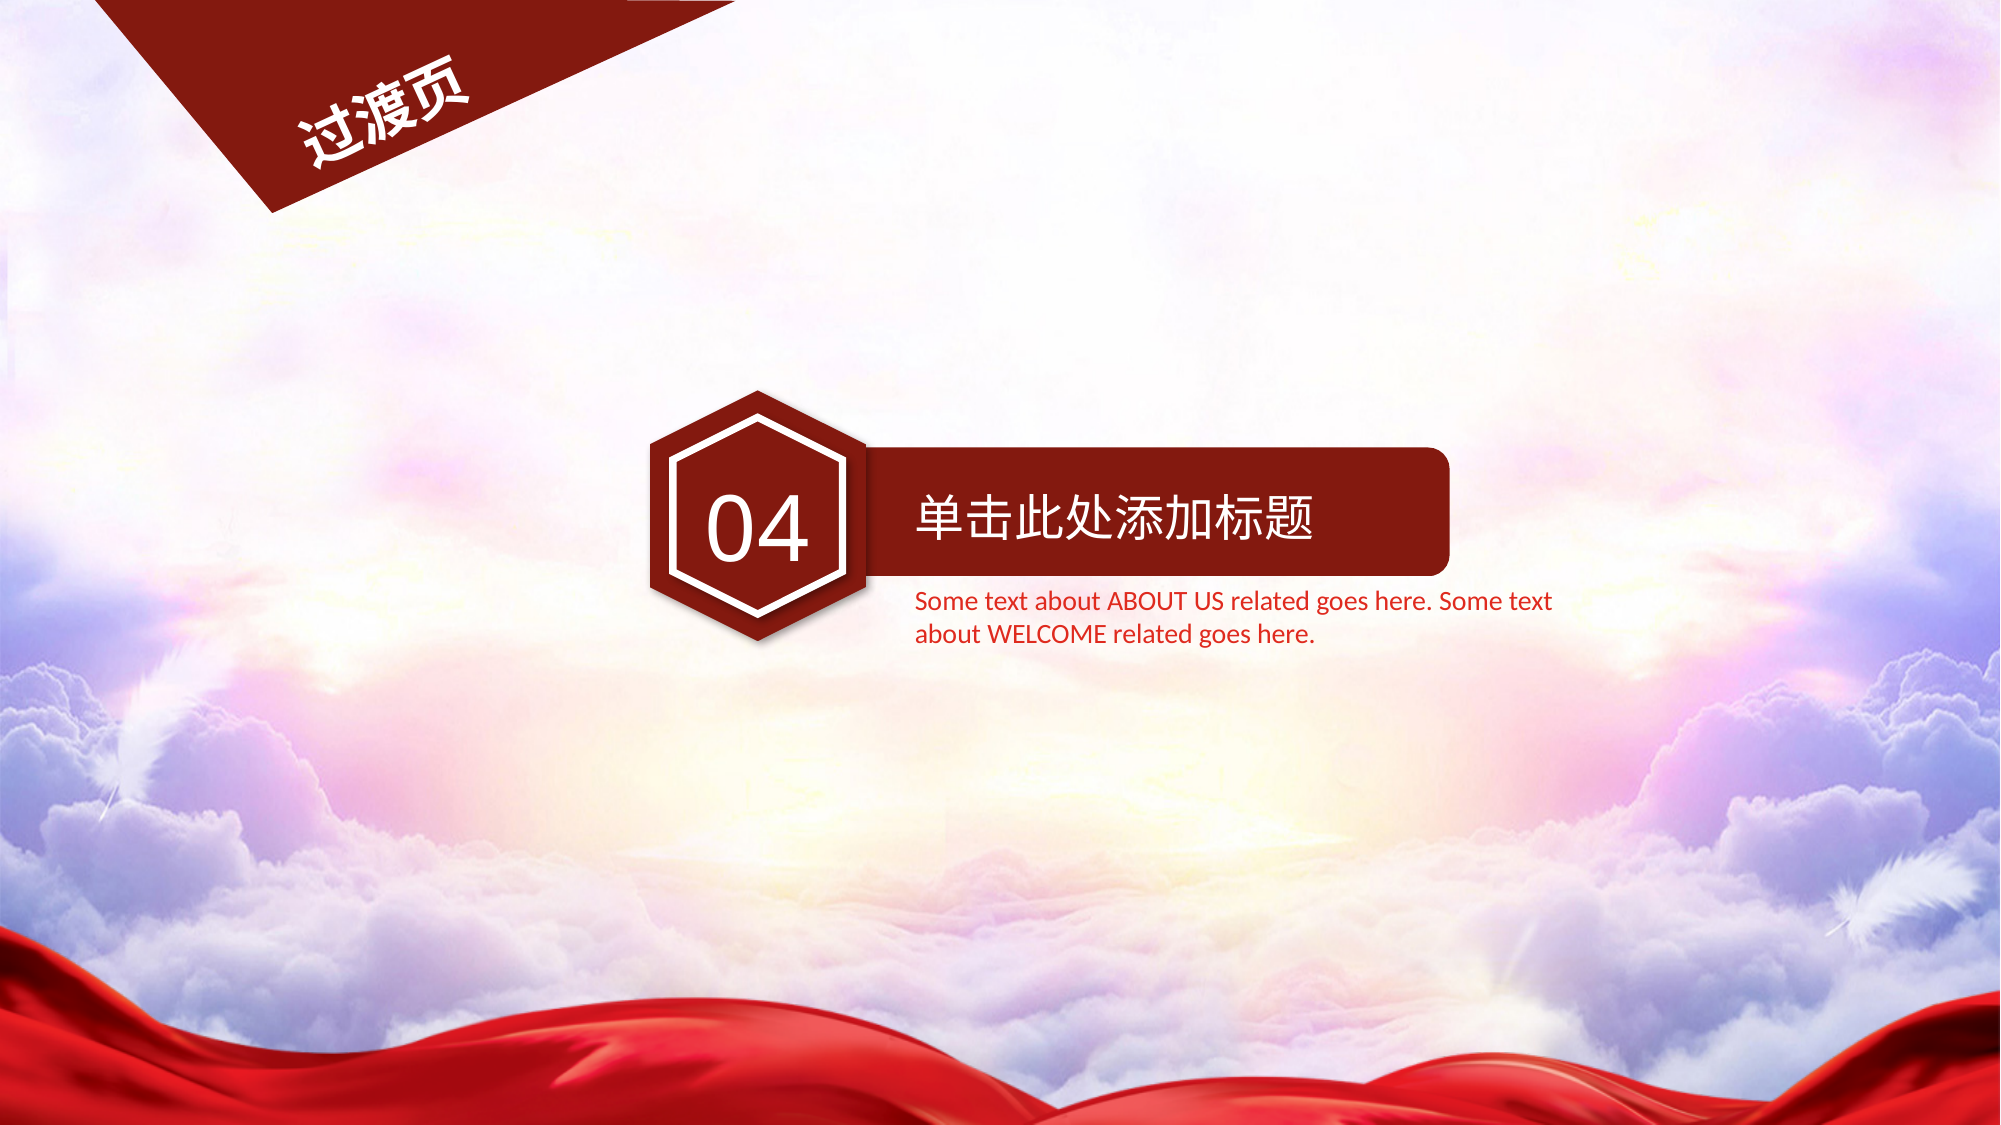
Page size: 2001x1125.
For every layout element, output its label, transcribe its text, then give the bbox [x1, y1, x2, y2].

text_box 04 [670, 429, 845, 588]
text_box [648, 432, 867, 643]
text_box 过渡页 [263, 0, 521, 193]
text_box [678, 389, 838, 429]
text_box [93, 0, 737, 215]
picture [0, 0, 2001, 1125]
text_box [703, 588, 813, 616]
text_box [875, 446, 1451, 578]
text_box Some text about ABOUT US related goes here. Some text about WELCOME related goes here. [899, 575, 1595, 657]
text_box 单击此处添加标题 [900, 461, 1334, 554]
text_box [732, 416, 784, 429]
